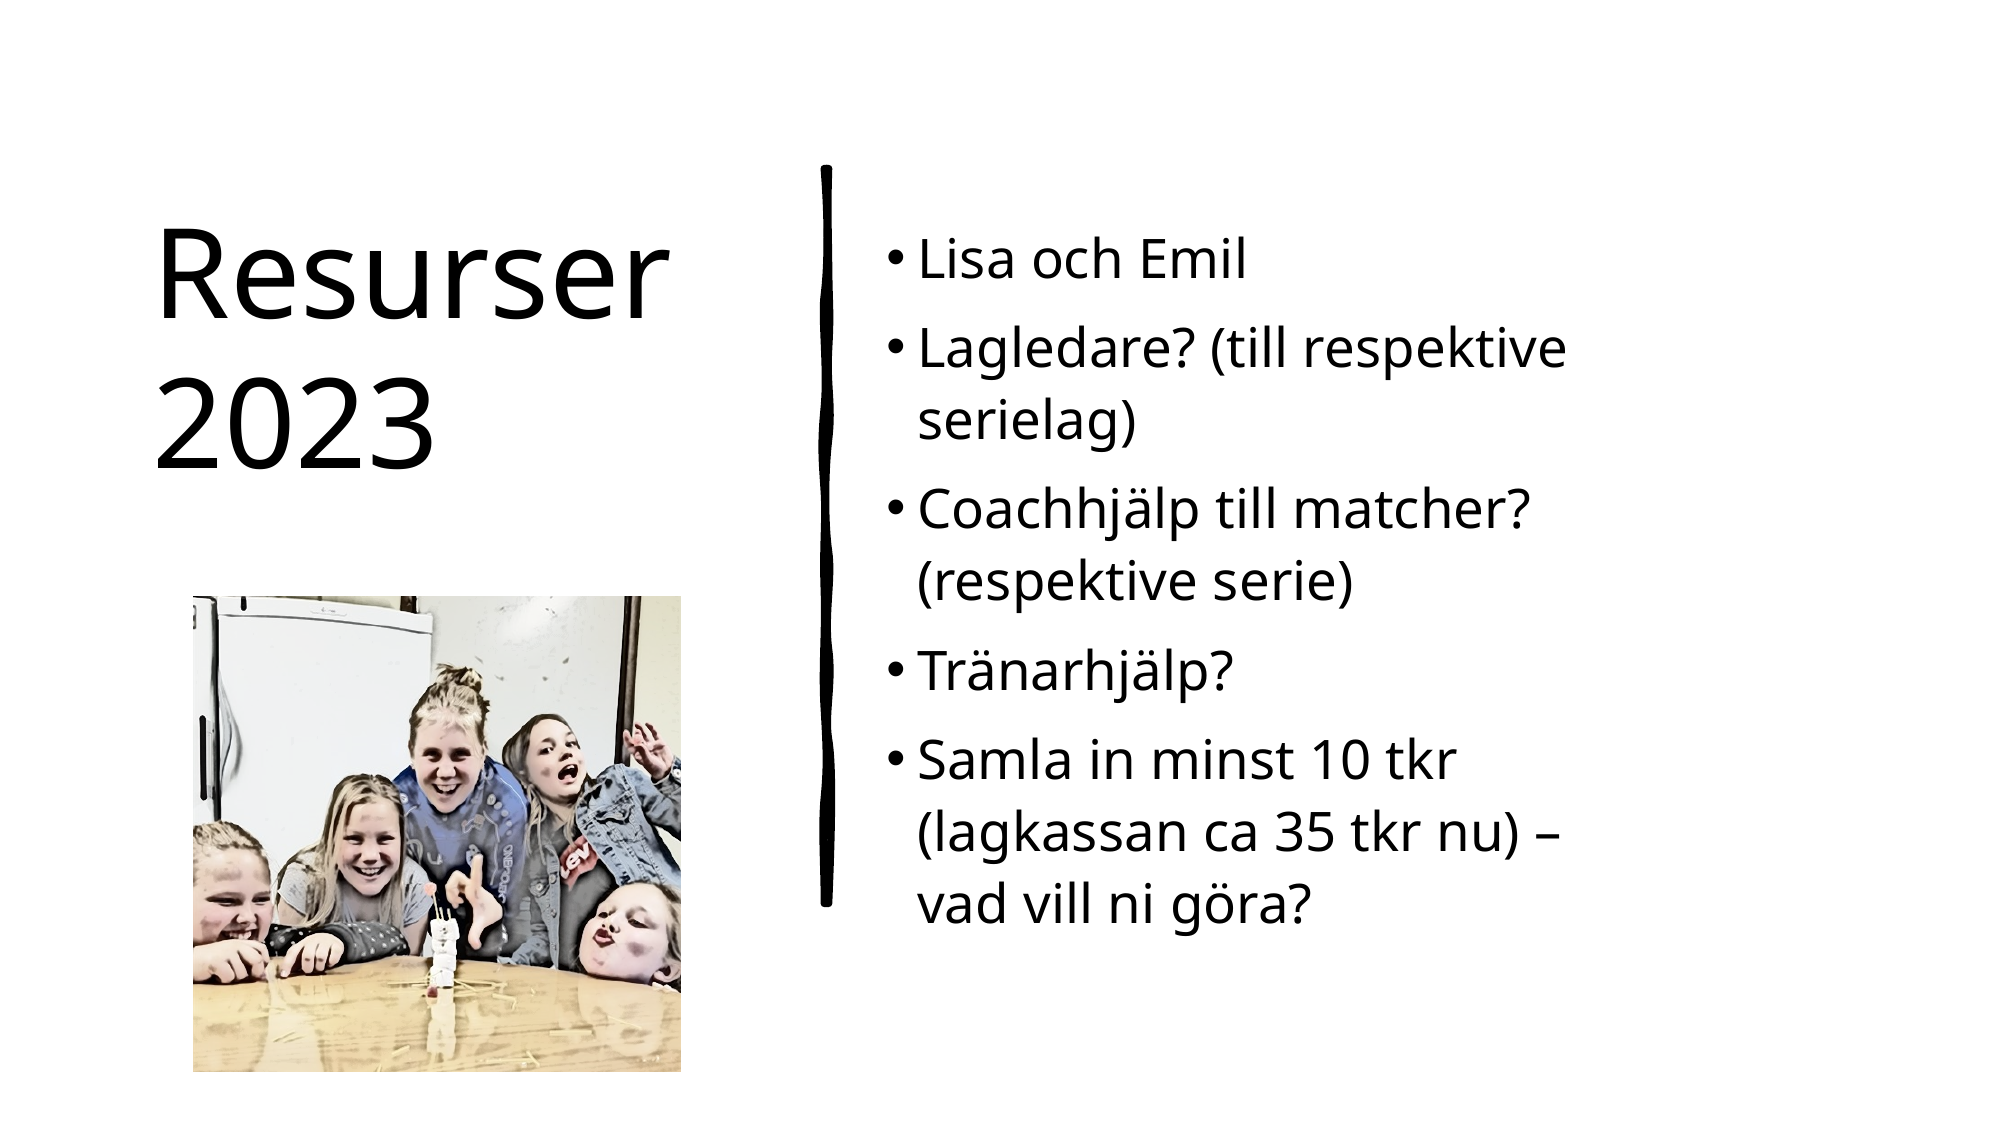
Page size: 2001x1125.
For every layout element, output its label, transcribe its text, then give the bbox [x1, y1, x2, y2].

list Lisa och Emil Lagledare? (till respektive serielag) Coachhjälp till matcher? (respektive serie) Tränarhjälp? Samla in minst 10 tkr (lagkassan ca 35 tkr nu) – vad vill ni göra? [871, 209, 1663, 947]
picture [147, 596, 727, 1072]
title Resurser 2023 [137, 75, 750, 502]
